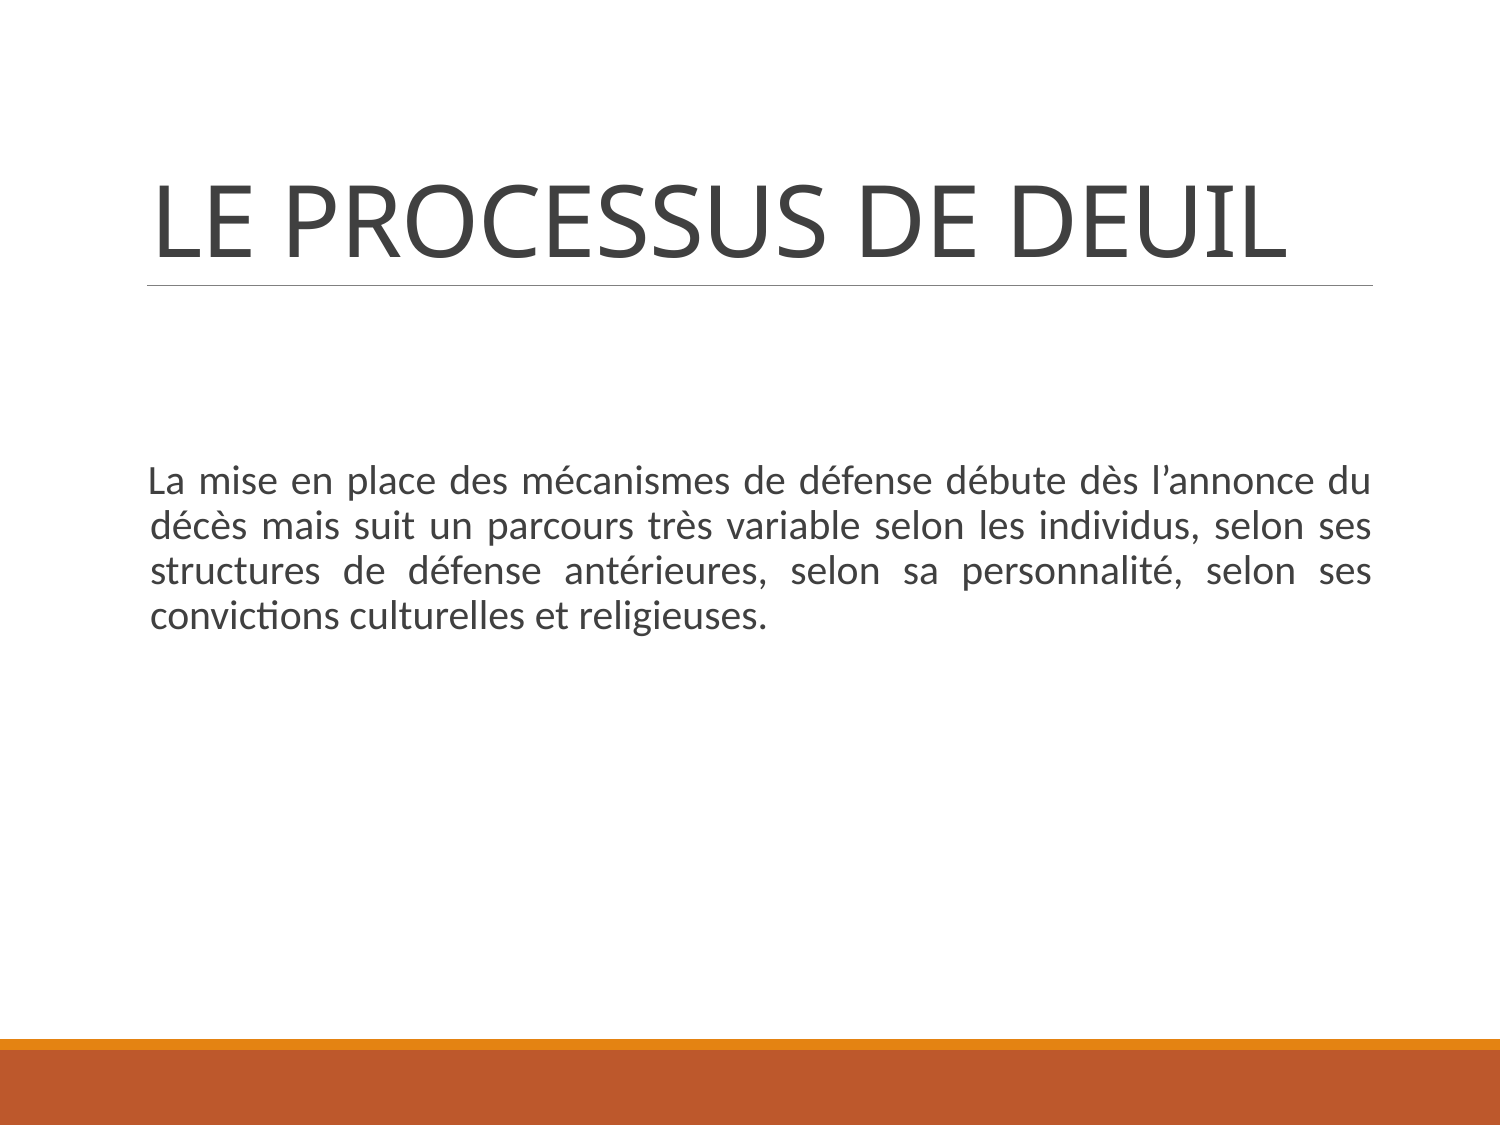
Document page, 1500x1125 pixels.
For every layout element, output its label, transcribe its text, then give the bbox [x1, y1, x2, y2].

list La mise en place des mécanismes de défense débute dès l’annonce du décès mais suit un parcours très variable selon les individus, selon ses structures de défense antérieures, selon sa personnalité, selon ses convictions culturelles et religieuses. [135, 302, 1373, 963]
title LE PROCESSUS DE DEUIL [135, 47, 1373, 285]
